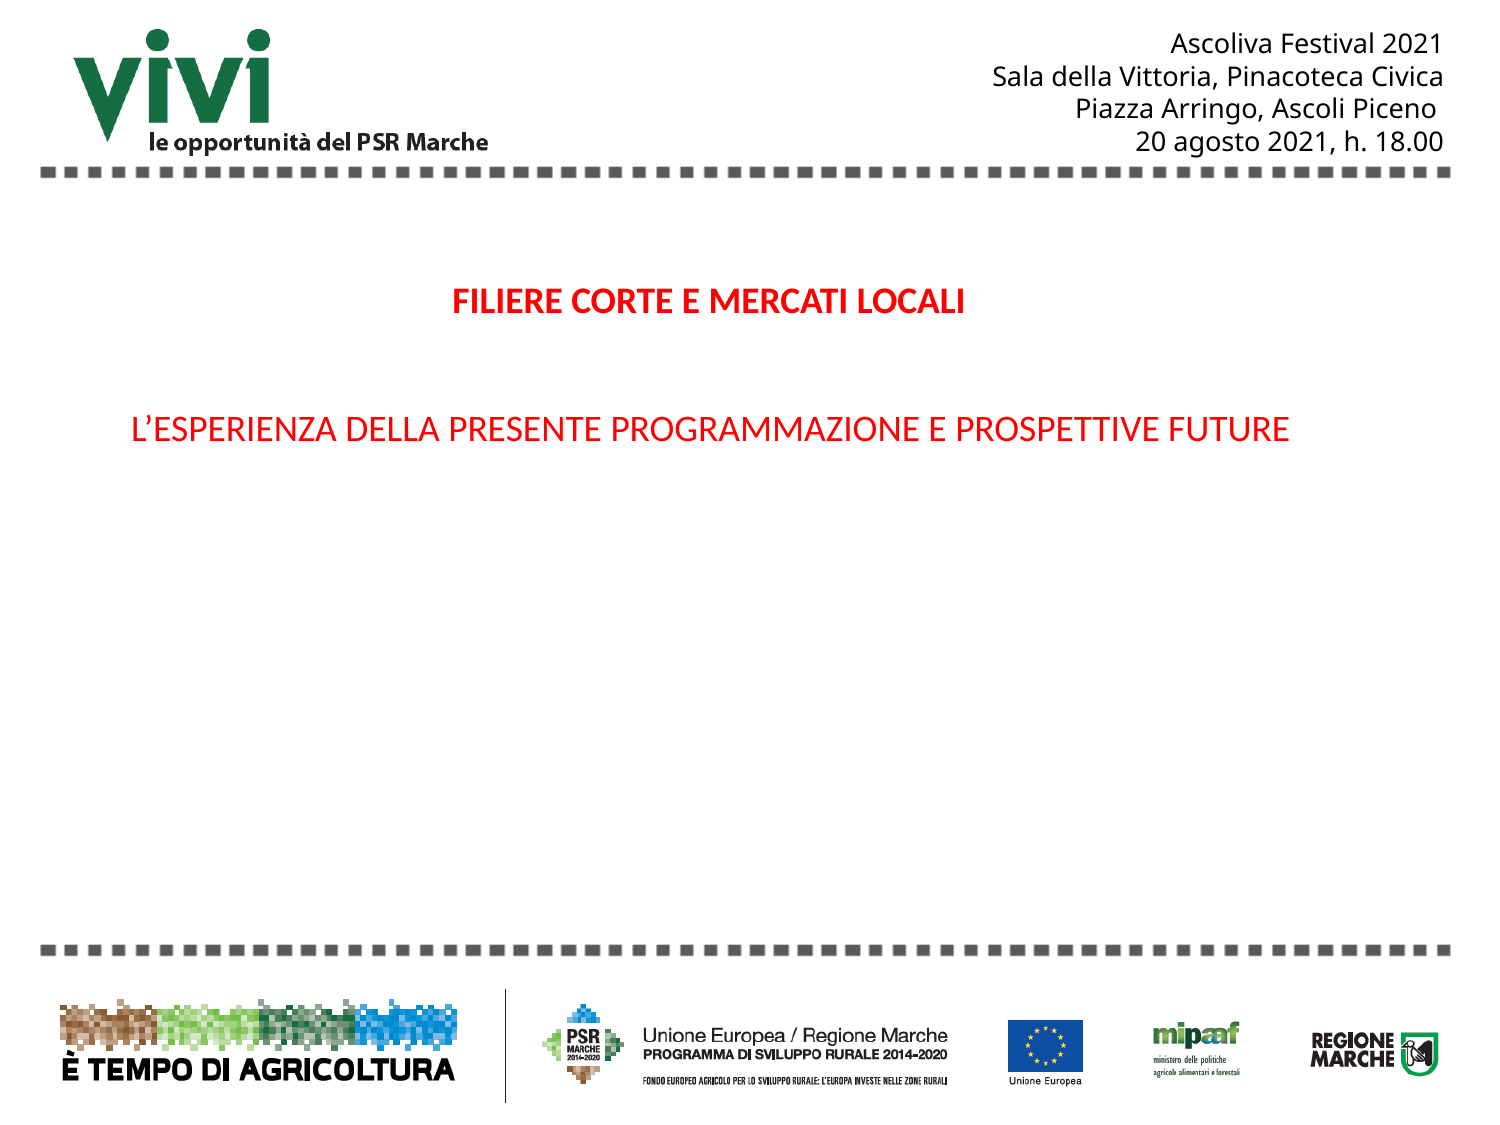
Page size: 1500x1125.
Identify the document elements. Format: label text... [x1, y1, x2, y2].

text_box FILIERE CORTE E MERCATI LOCALI [95, 268, 1324, 329]
picture [0, 14, 1486, 211]
text_box L’ESPERIENZA DELLA PRESENTE PROGRAMMAZIONE E PROSPETTIVE FUTURE [116, 396, 1369, 457]
text_box Ascoliva Festival 2021 Sala della Vittoria, Pinacoteca Civica Piazza Arringo, Ascoli Piceno 20 agosto 2021, h. 18.00 [927, 19, 1459, 147]
picture [0, 926, 1486, 1107]
